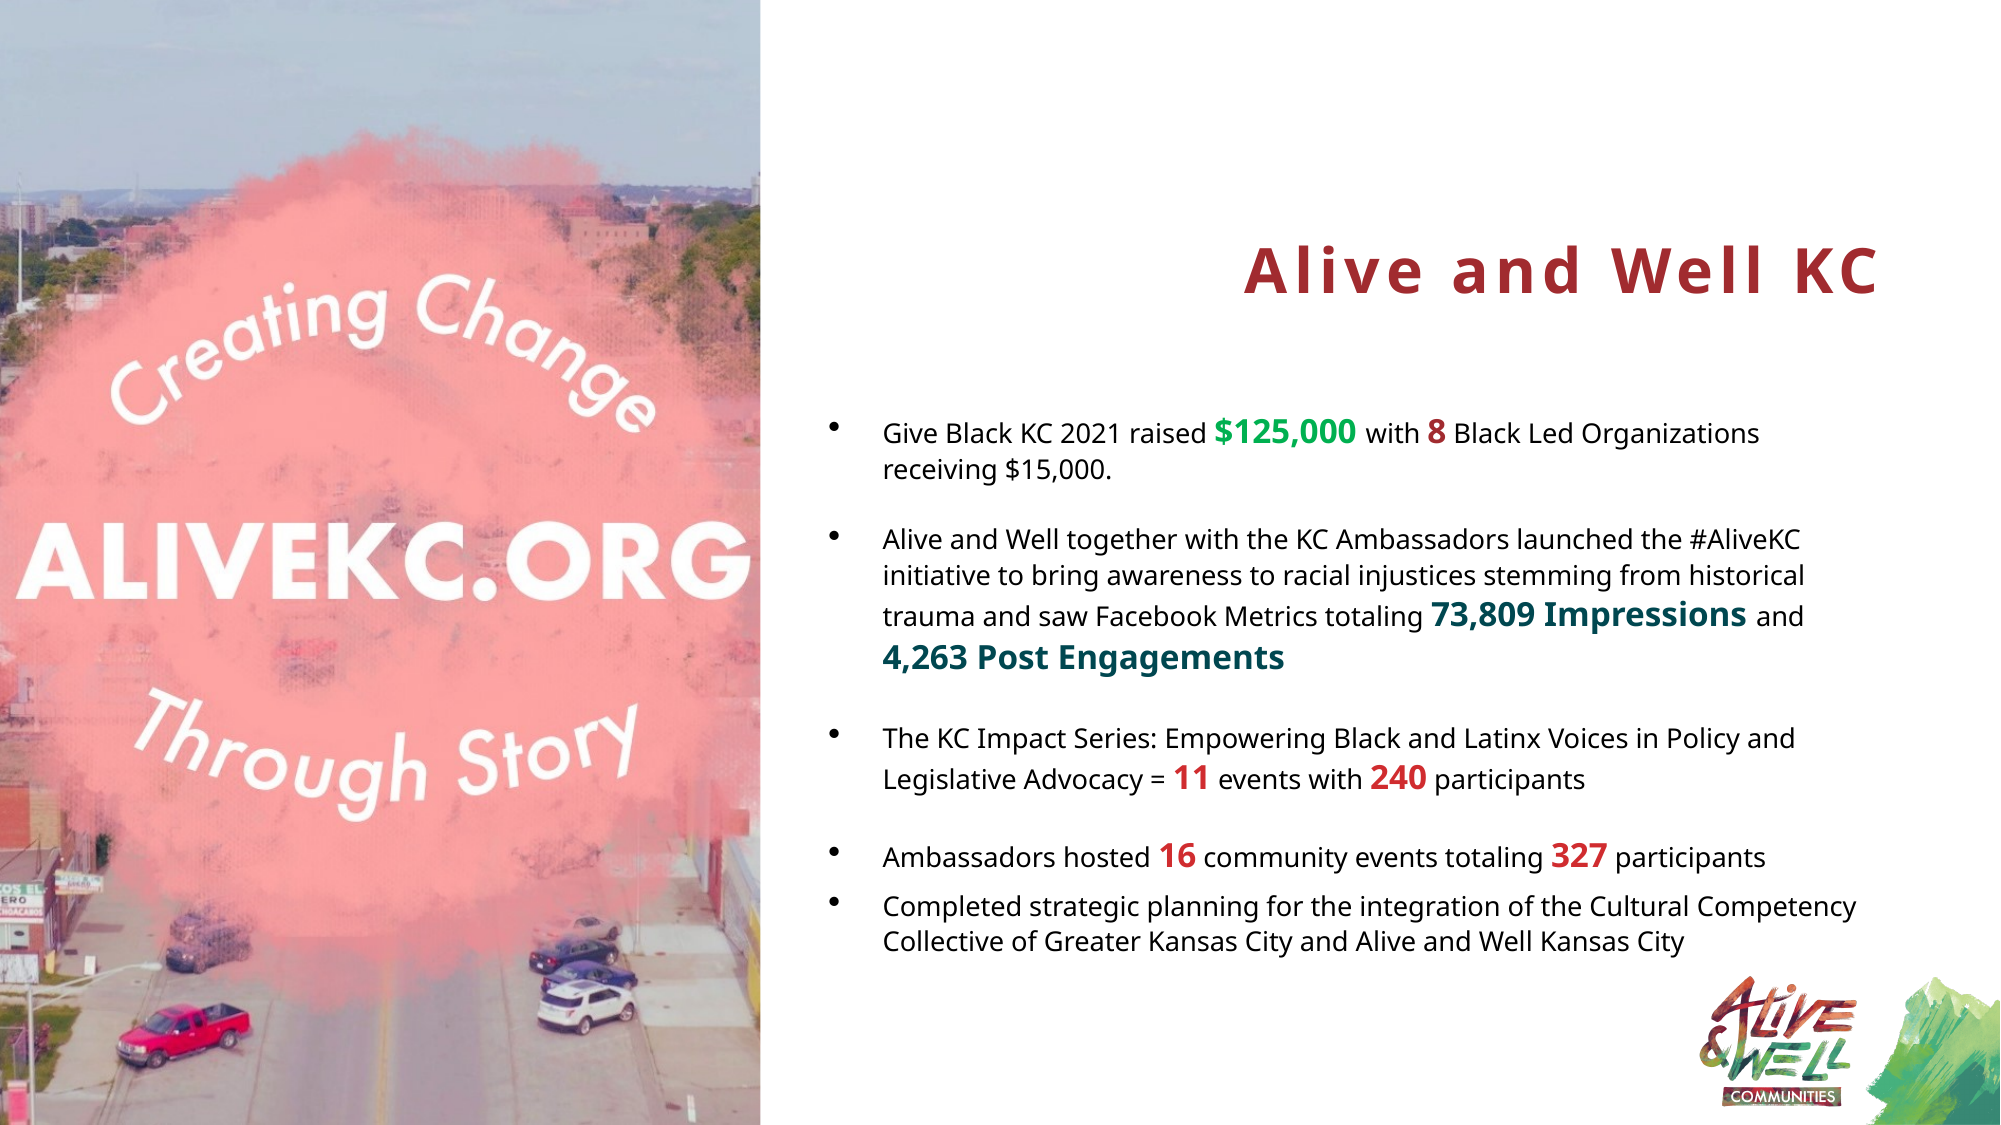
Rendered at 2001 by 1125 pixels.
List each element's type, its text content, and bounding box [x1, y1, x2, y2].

picture [0, 0, 2000, 1125]
list Give Black KC 2021 raised $125,000 with 8 Black Led Organizations receiving $15,000. Alive and Well together with the KC Ambassadors launched the #AliveKC initiative to bring awareness to racial injustices stemming from historical trauma and saw Facebook Metrics totaling 73,809 Impressions and 4,263 Post Engagements The KC Impact Series: Empowering Black and Latinx Voices in Policy and Legislative Advocacy = 11 events with 240 participants Ambassadors hosted 16 community events totaling 327 participants Completed strategic planning for the integration of the Cultural Competency Collective of Greater Kansas City and Alive and Well Kansas City [814, 399, 1895, 974]
title Alive and Well KC [814, 103, 1895, 315]
